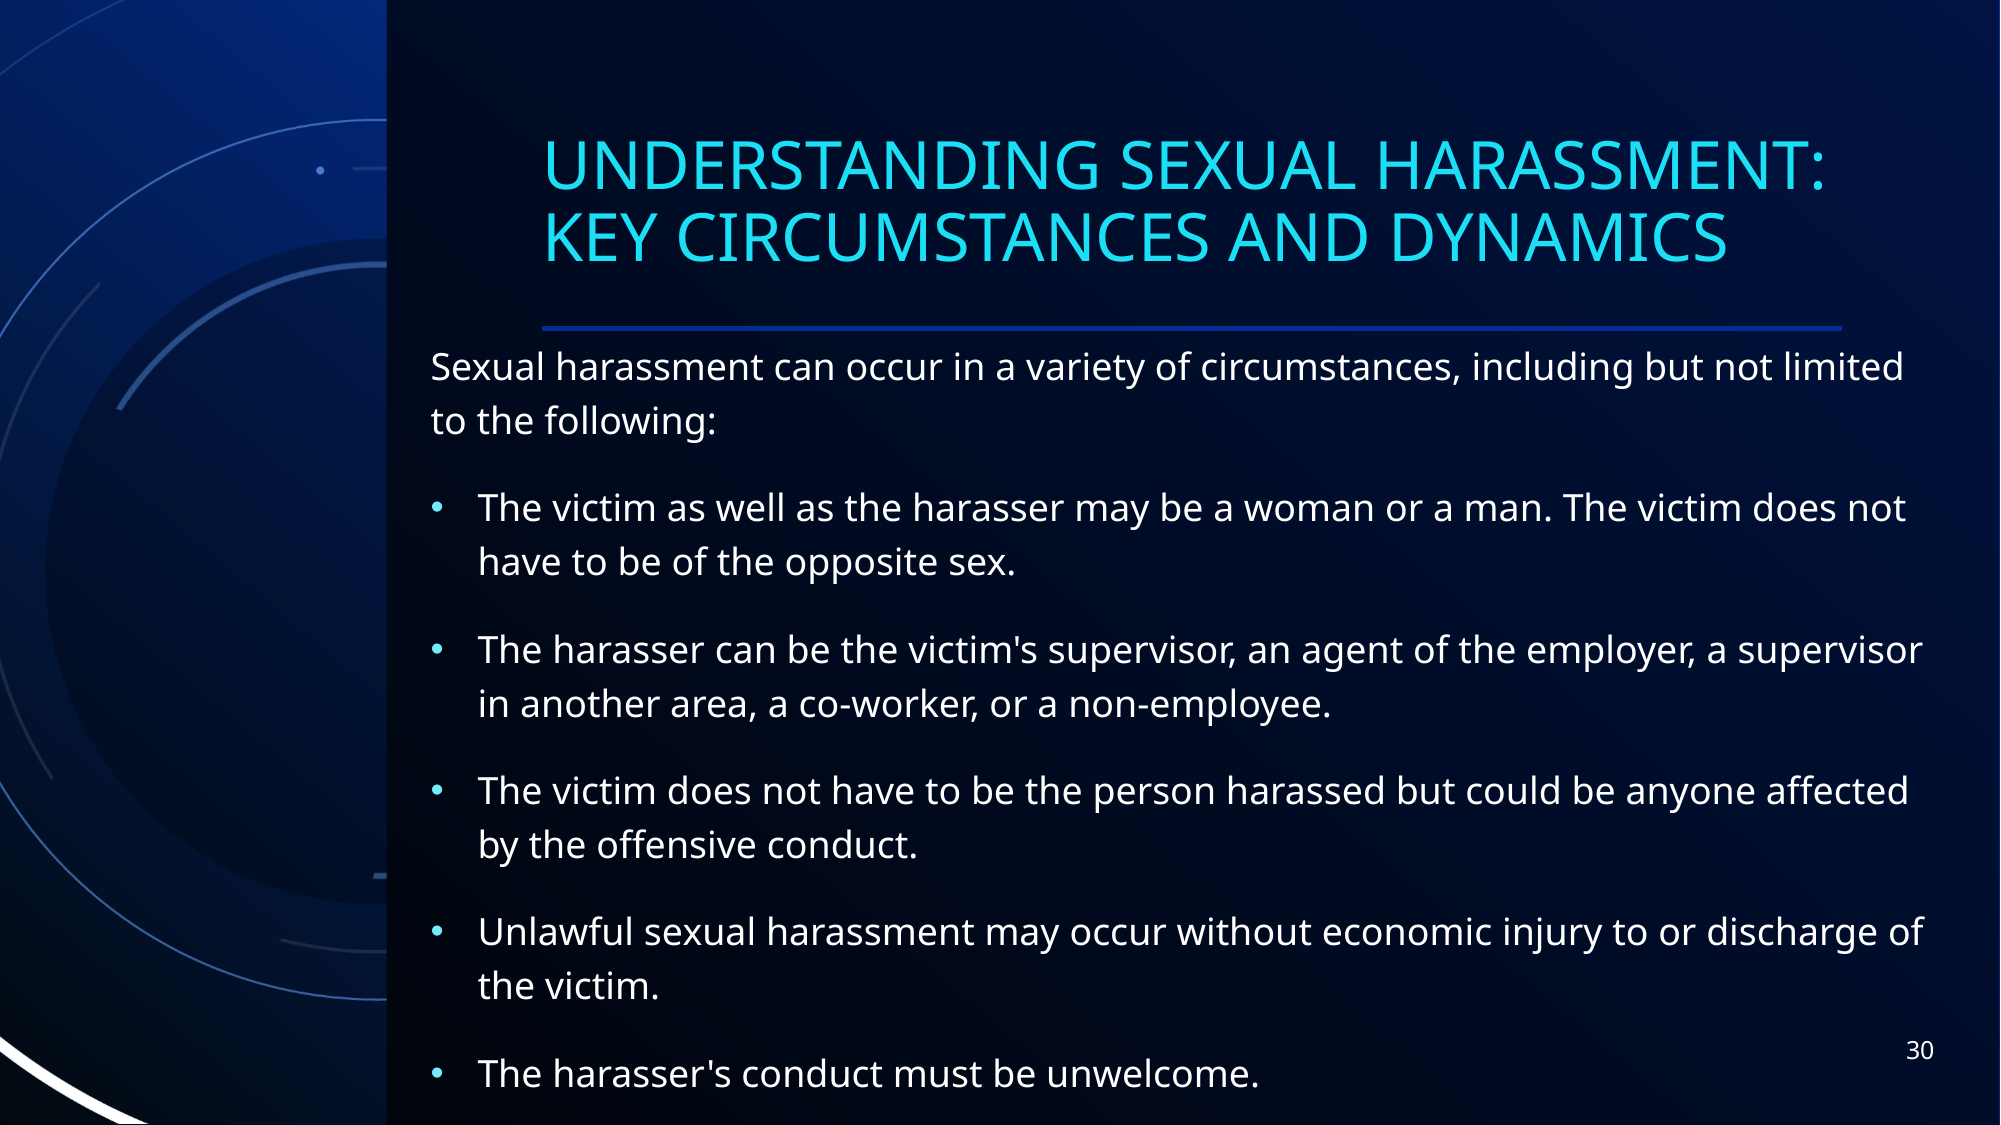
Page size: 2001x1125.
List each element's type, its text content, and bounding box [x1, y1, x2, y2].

picture [0, 0, 387, 1124]
title Understanding Sexual Harassment: Key Circumstances and Dynamics [542, 18, 1847, 284]
list Sexual harassment can occur in a variety of circumstances, including but not limited to the following: The victim as well as the harasser may be a woman or a man. The victim does not have to be of the opposite sex. The harasser can be the victim's supervisor, an agent of the employer, a supervisor in another area, a co-worker, or a non-employee. The victim does not have to be the person harassed but could be anyone affected by the offensive conduct. Unlawful sexual harassment may occur without economic injury to or discharge of the victim. The harasser's conduct must be unwelcome. [415, 326, 1950, 1023]
slide_number 30 [1499, 1021, 1950, 1082]
